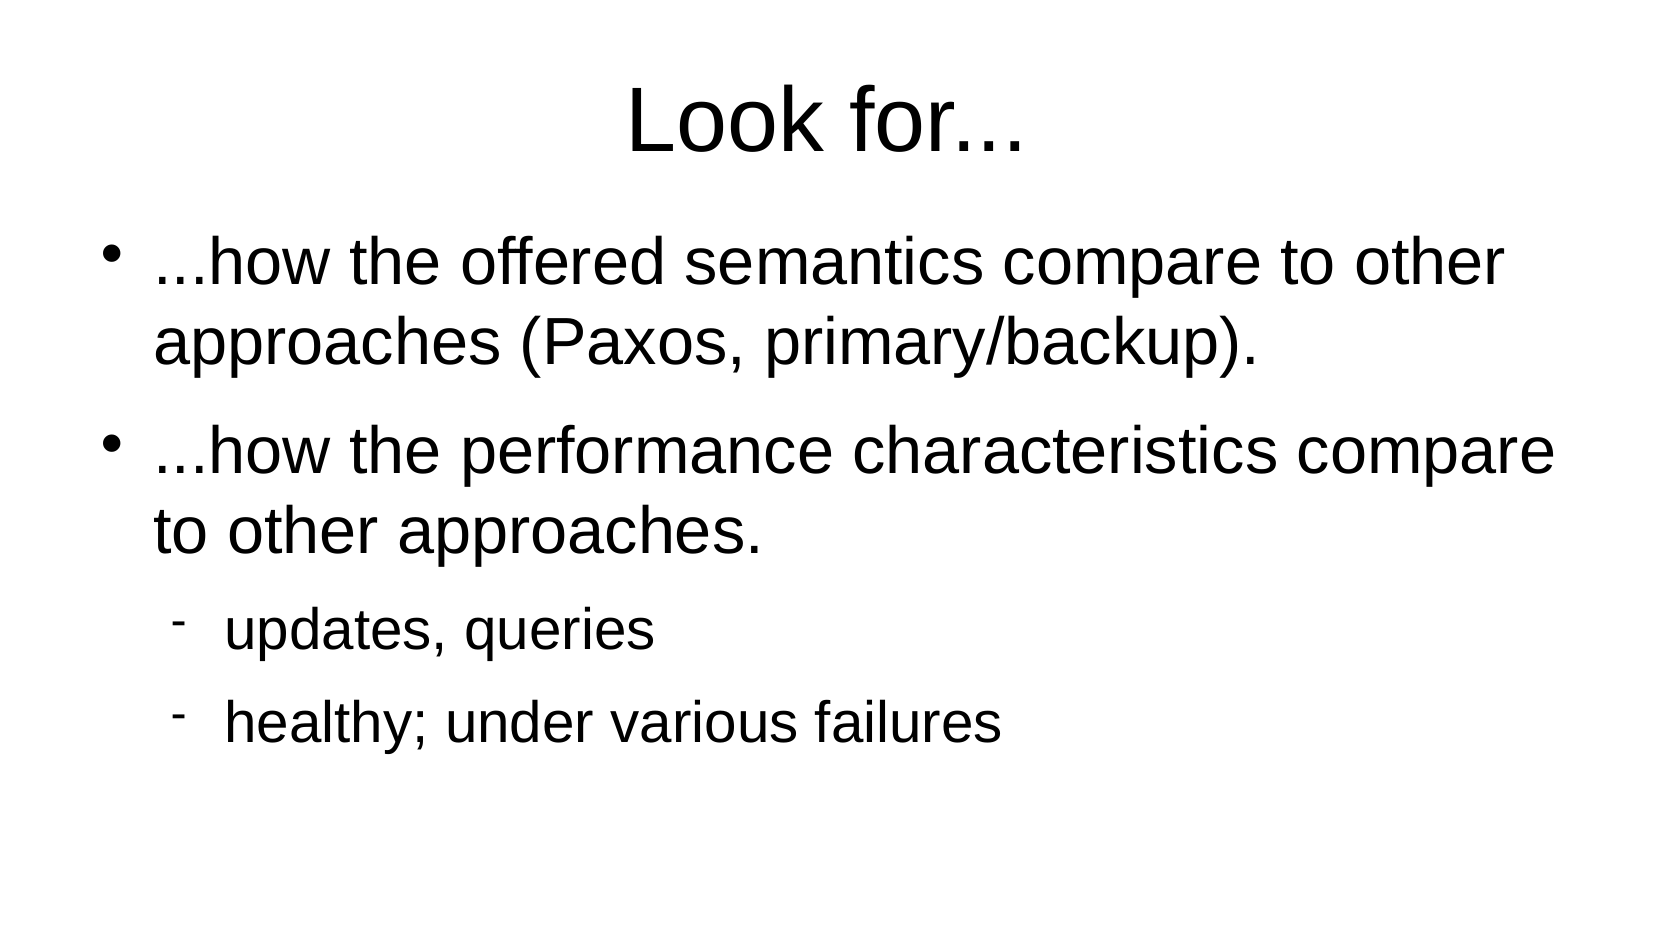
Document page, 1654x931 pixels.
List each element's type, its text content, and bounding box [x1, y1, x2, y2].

text_box ...how the offered semantics compare to other approaches (Paxos, primary/backup). ...how the performance characteristics compare to other approaches. updates, queries healthy; under various failures [82, 217, 1571, 757]
text_box Look for... [82, 37, 1571, 193]
